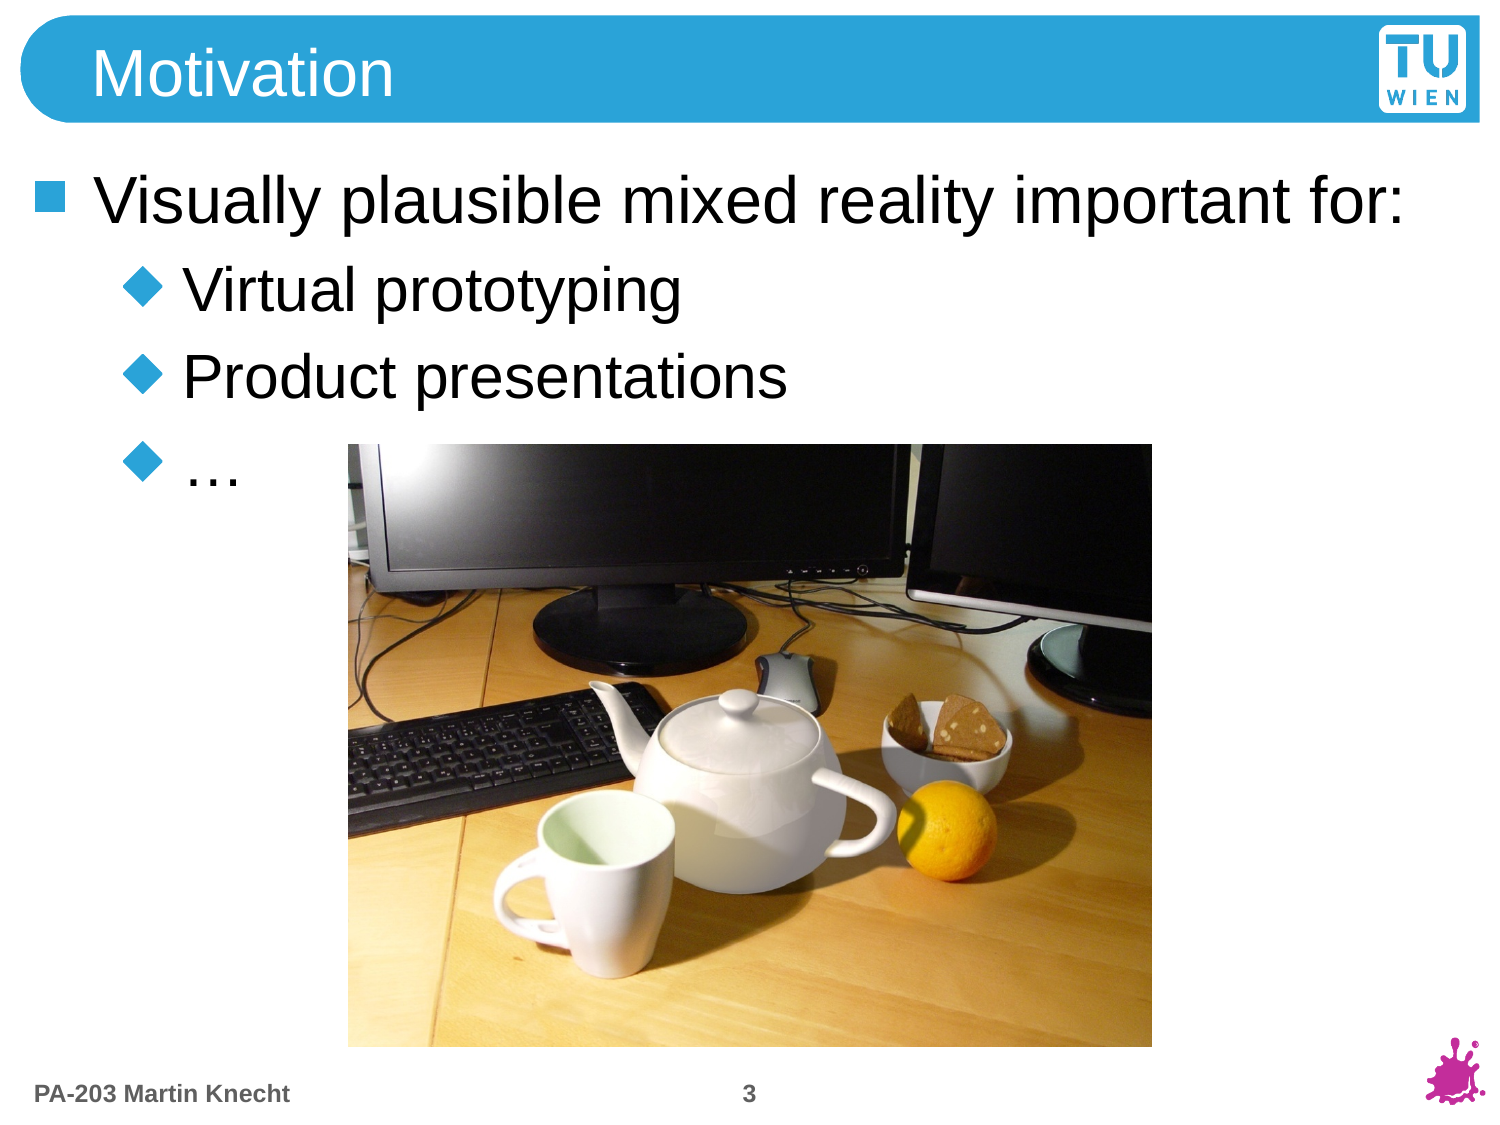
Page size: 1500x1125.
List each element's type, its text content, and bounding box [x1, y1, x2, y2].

footer PA-203 Martin Knecht [18, 1067, 637, 1118]
picture [1379, 25, 1466, 113]
list Visually plausible mixed reality important for: Virtual prototyping Product presentations … [19, 148, 1481, 1048]
title Motivation [76, 6, 1351, 132]
slide_number 2 [660, 1067, 839, 1118]
picture [348, 444, 1152, 1048]
